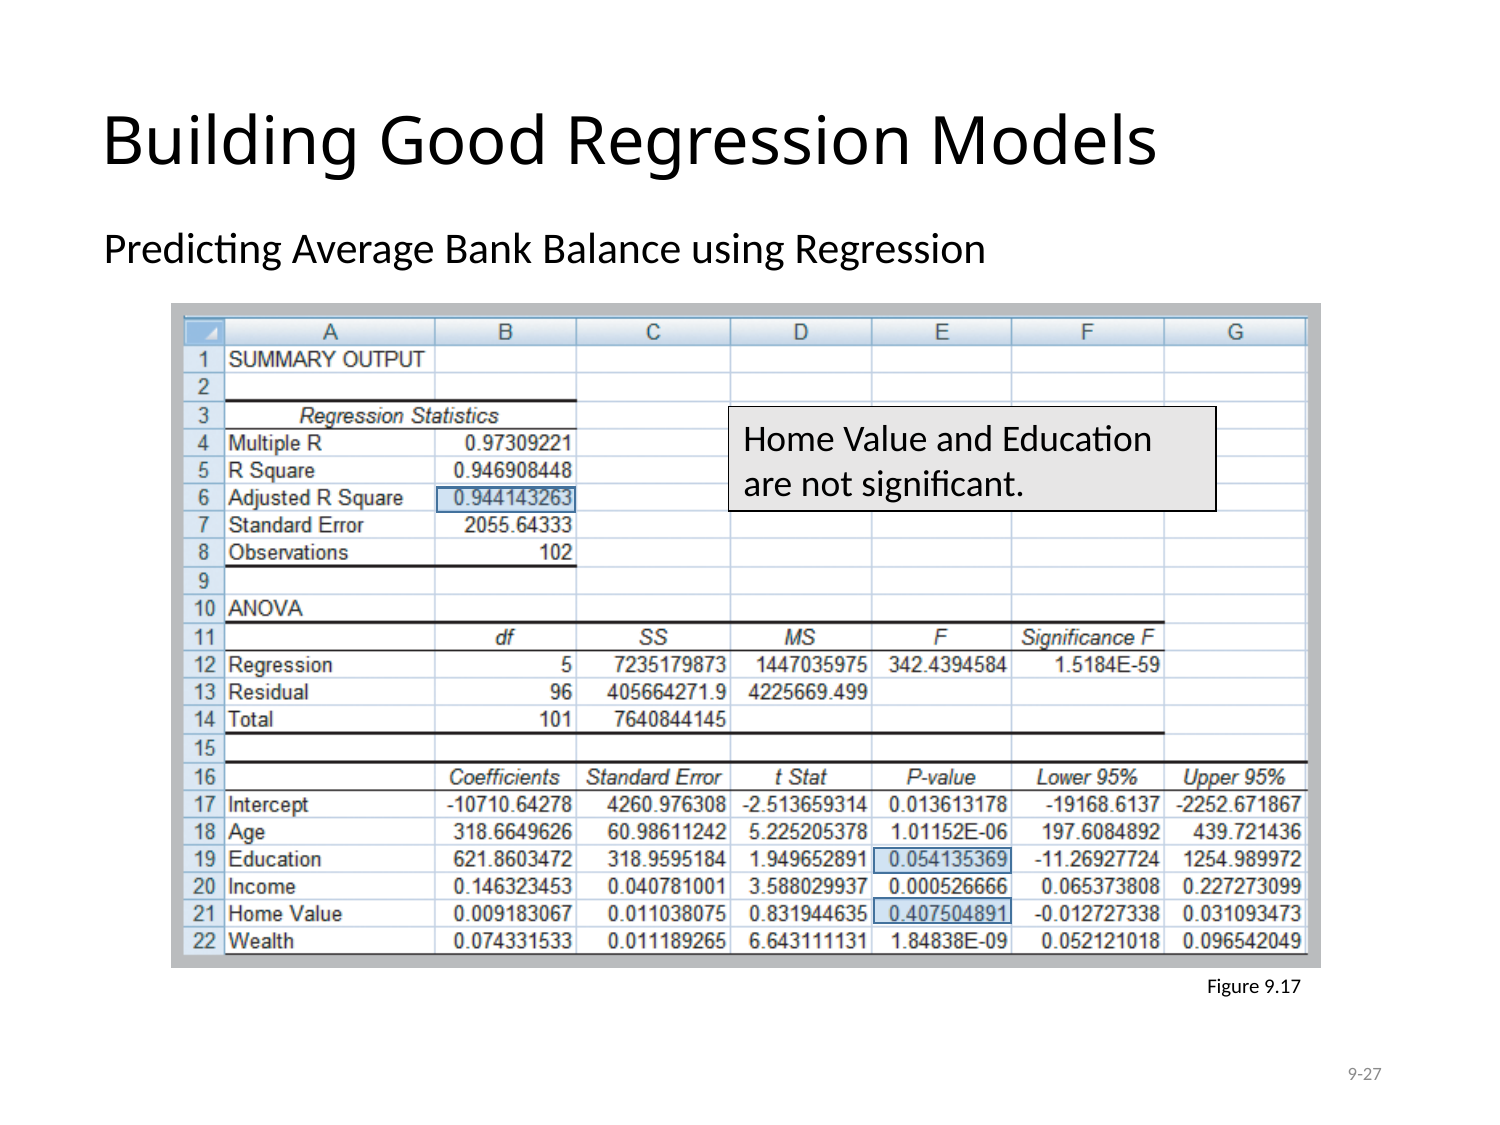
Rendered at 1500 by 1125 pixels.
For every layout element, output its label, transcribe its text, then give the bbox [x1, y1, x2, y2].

slide_number 9-27 [1059, 1042, 1397, 1103]
text_box Figure 9.17 [1192, 968, 1316, 1006]
title Building Good Regression Models [86, 24, 1406, 217]
list Predicting Average Bank Balance using Regression [70, 217, 1421, 961]
picture [171, 303, 1321, 968]
